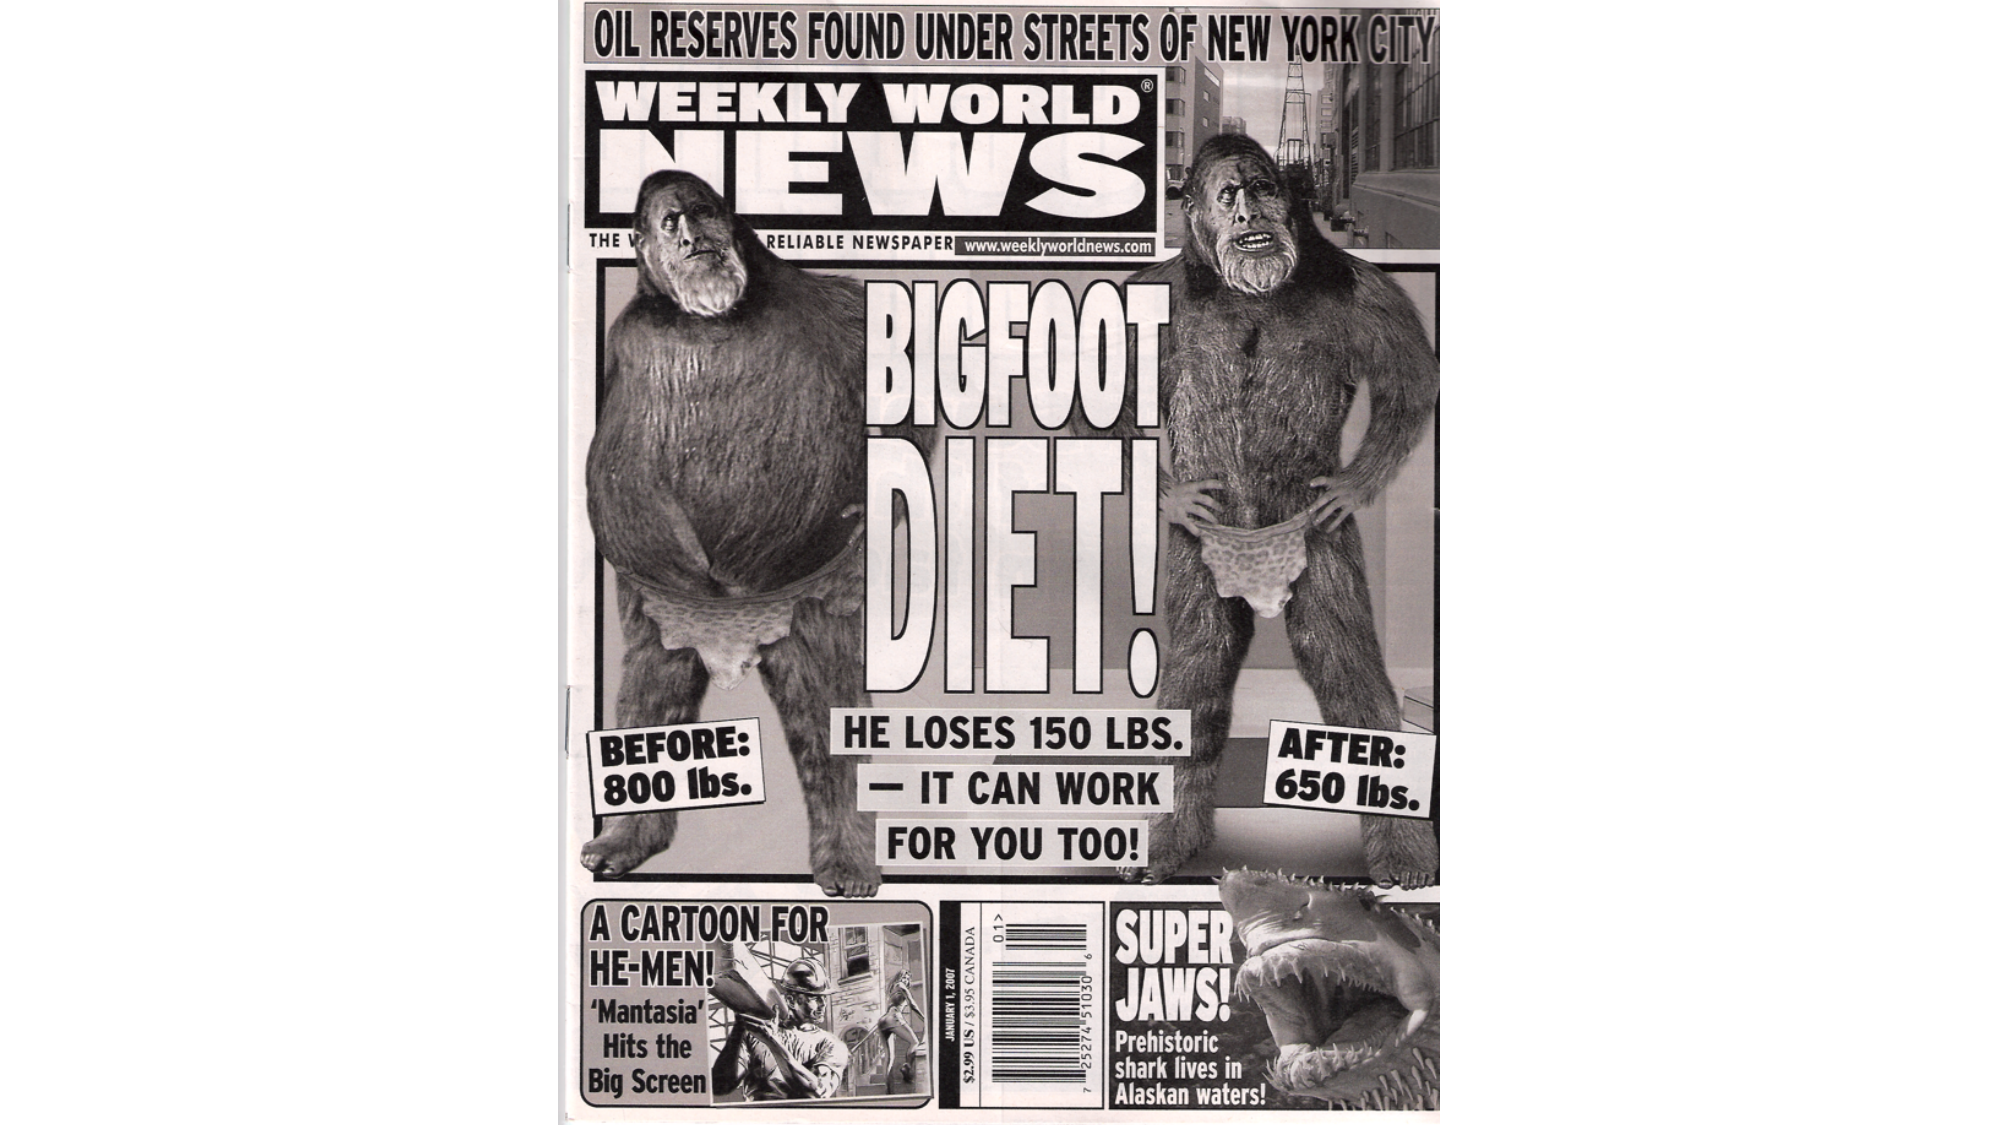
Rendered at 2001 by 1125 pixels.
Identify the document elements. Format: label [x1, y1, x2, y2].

picture [558, 0, 1440, 1125]
